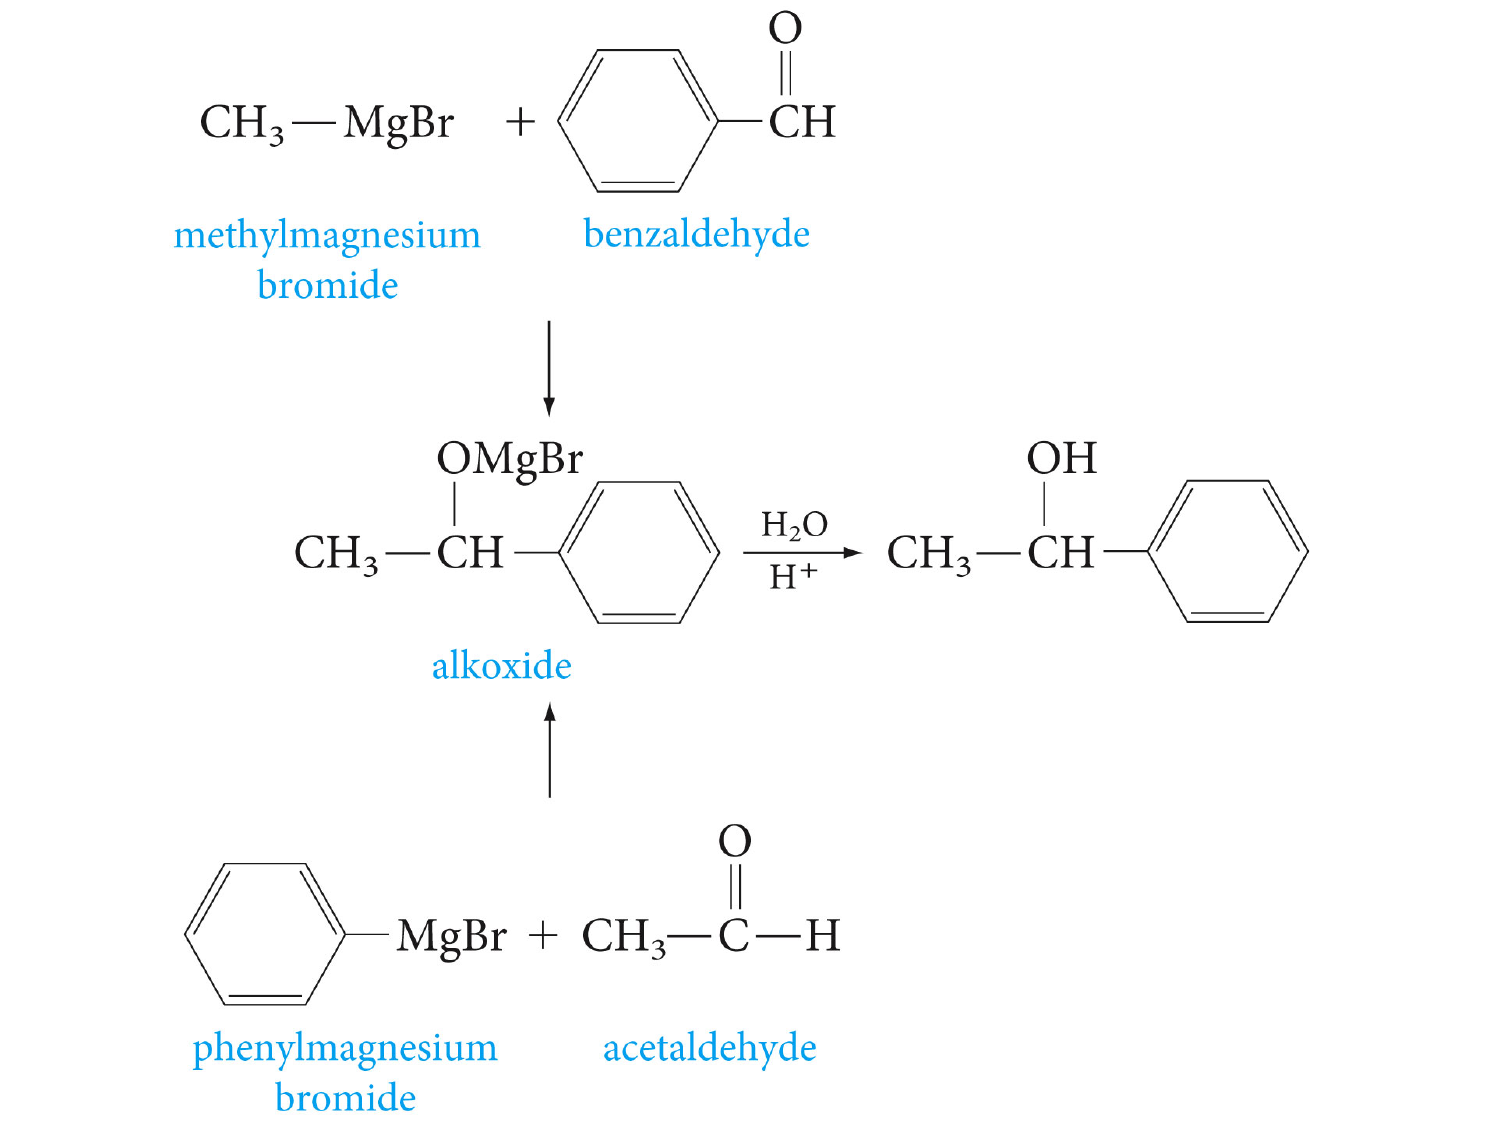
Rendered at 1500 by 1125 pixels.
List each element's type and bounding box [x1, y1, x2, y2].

picture [162, 0, 1331, 1125]
